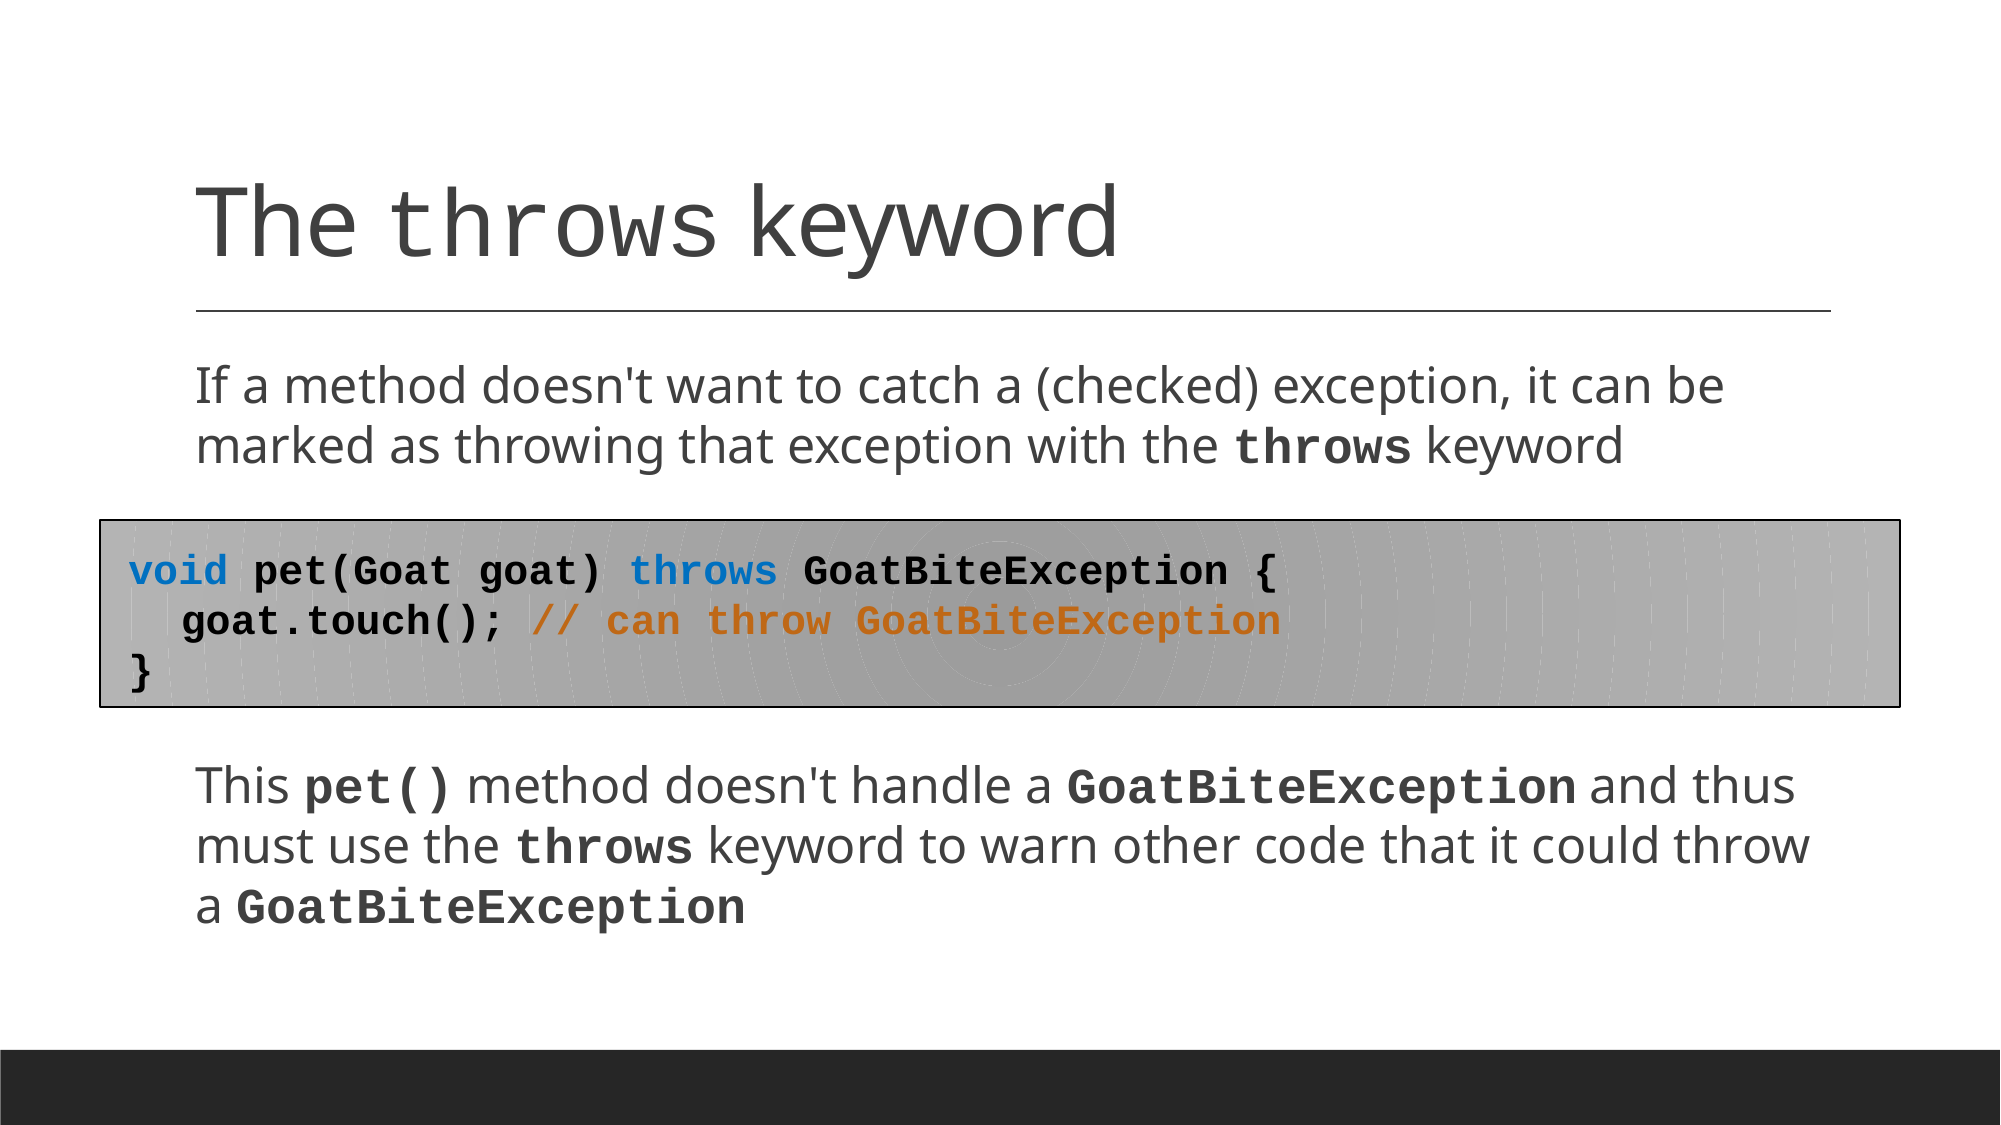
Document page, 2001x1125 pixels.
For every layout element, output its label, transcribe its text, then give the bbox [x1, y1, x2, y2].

title The throws keyword [180, 47, 1830, 285]
list If a method doesn't want to catch a (checked) exception, it can be marked as throwing that exception with the throws keyword This pet() method doesn't handle a GoatBiteException and thus must use the throws keyword to warn other code that it could throw a GoatBiteException [180, 345, 1830, 519]
text_box void pet(Goat goat) throws GoatBiteException { goat.touch(); // can throw GoatBiteException } [99, 519, 1901, 708]
list If a method doesn't want to catch a (checked) exception, it can be marked as throwing that exception with the throws keyword This pet() method doesn't handle a GoatBiteException and thus must use the throws keyword to warn other code that it could throw a GoatBiteException [180, 708, 1830, 963]
